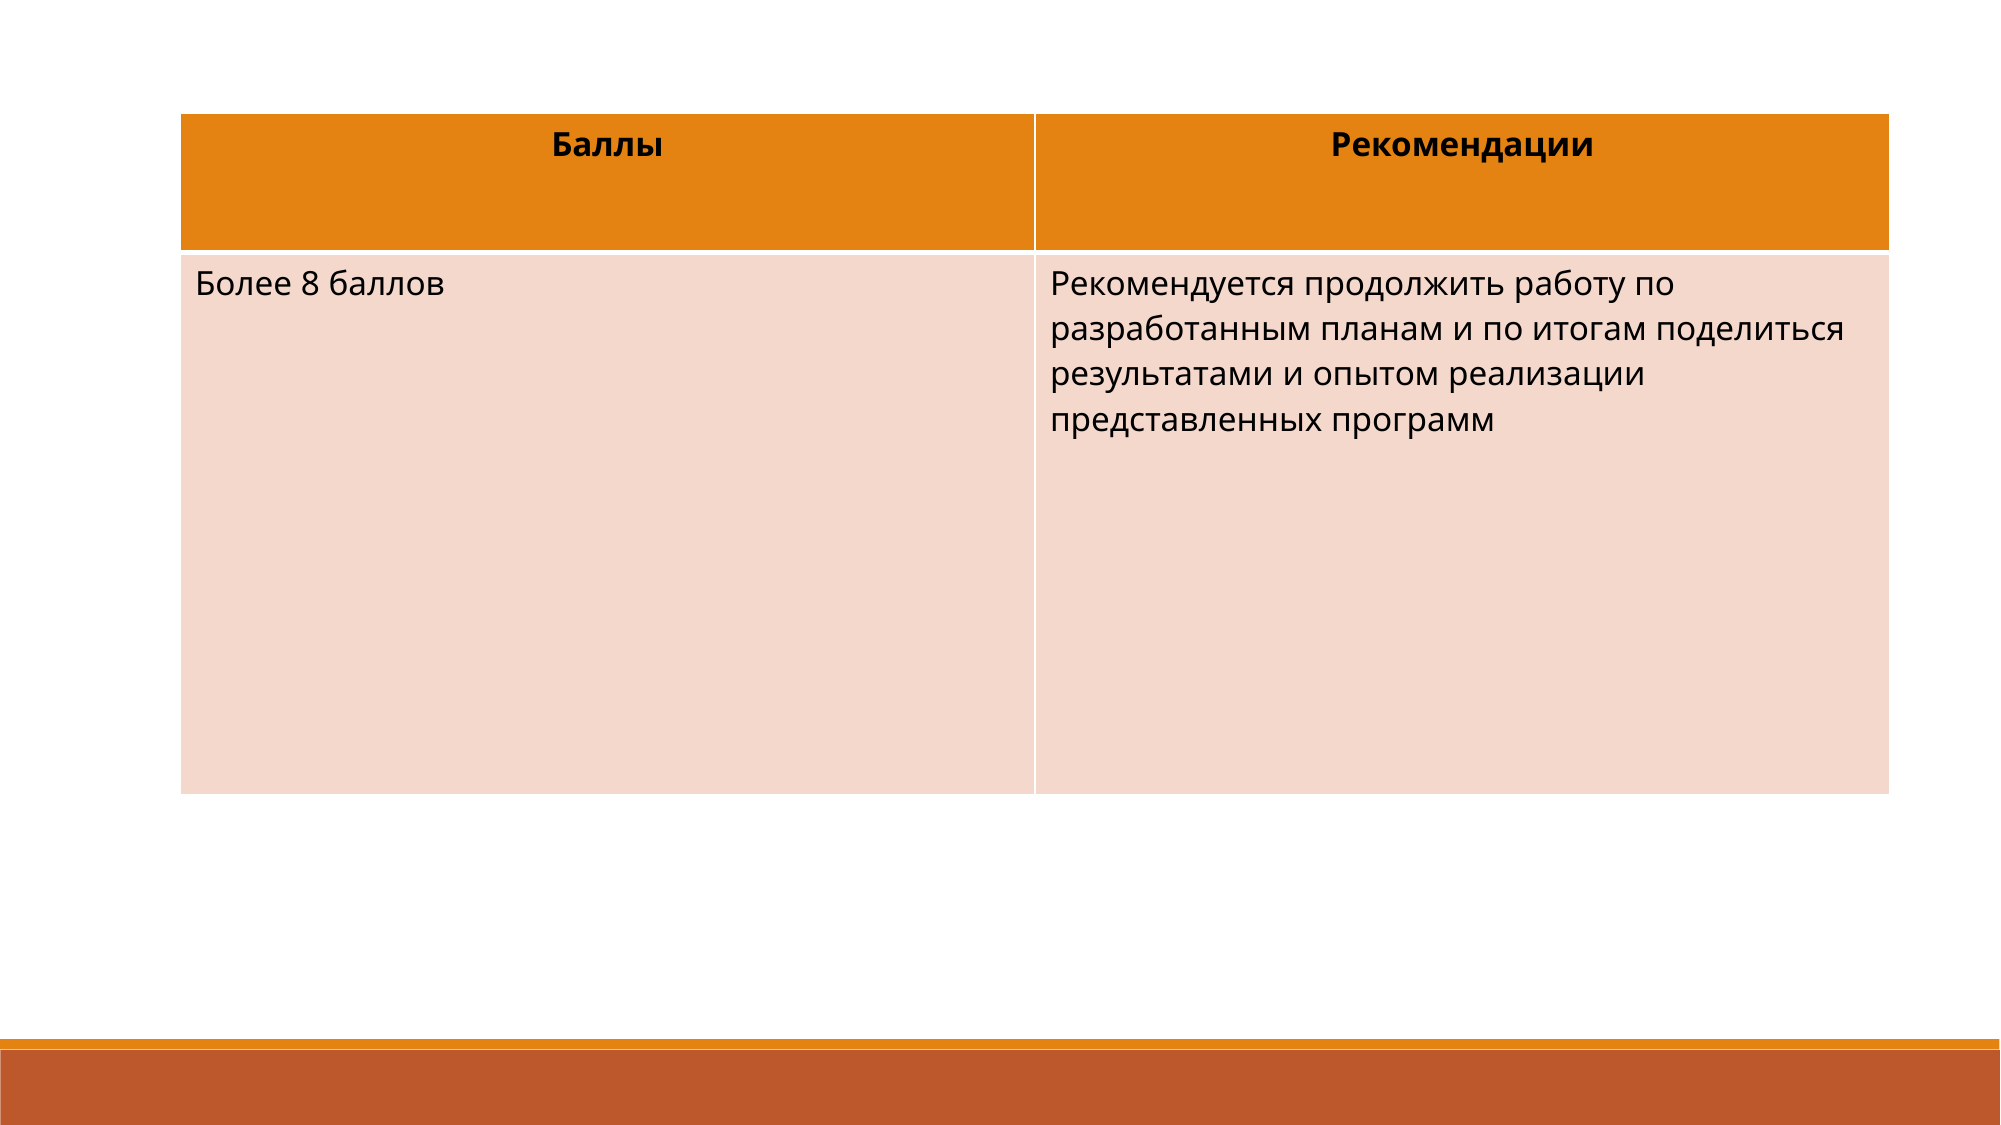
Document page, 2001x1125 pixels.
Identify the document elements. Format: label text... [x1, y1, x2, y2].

table_cell Более 8 баллов [181, 255, 1034, 794]
table_cell Рекомендуется продолжить работу по разработанным планам и по итогам поделиться результатами и опытом реализации представленных программ [1036, 255, 1889, 794]
table_header Баллы [181, 114, 1034, 250]
table_header Рекомендации [1036, 114, 1889, 250]
